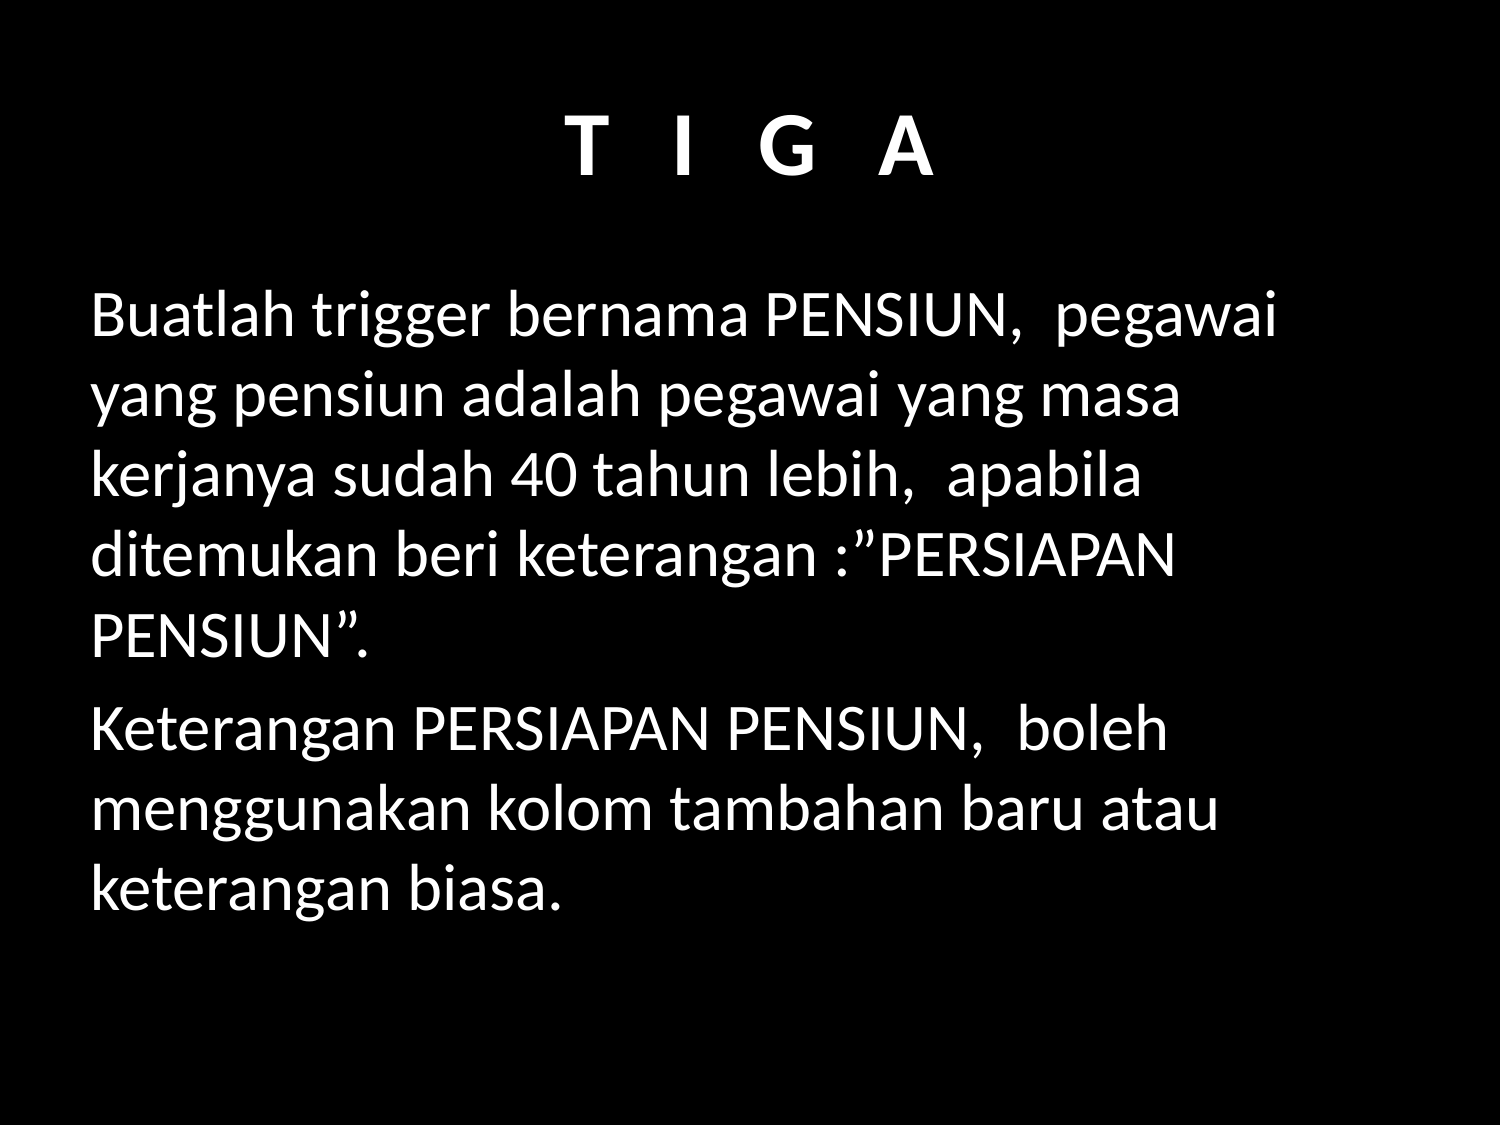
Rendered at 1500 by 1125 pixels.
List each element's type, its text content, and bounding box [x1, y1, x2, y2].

list Buatlah trigger bernama PENSIUN, pegawai yang pensiun adalah pegawai yang masa kerjanya sudah 40 tahun lebih, apabila ditemukan beri keterangan :”PERSIAPAN PENSIUN”. Keterangan PERSIAPAN PENSIUN, boleh menggunakan kolom tambahan baru atau keterangan biasa. [75, 262, 1425, 1005]
title T I G A [75, 45, 1425, 233]
